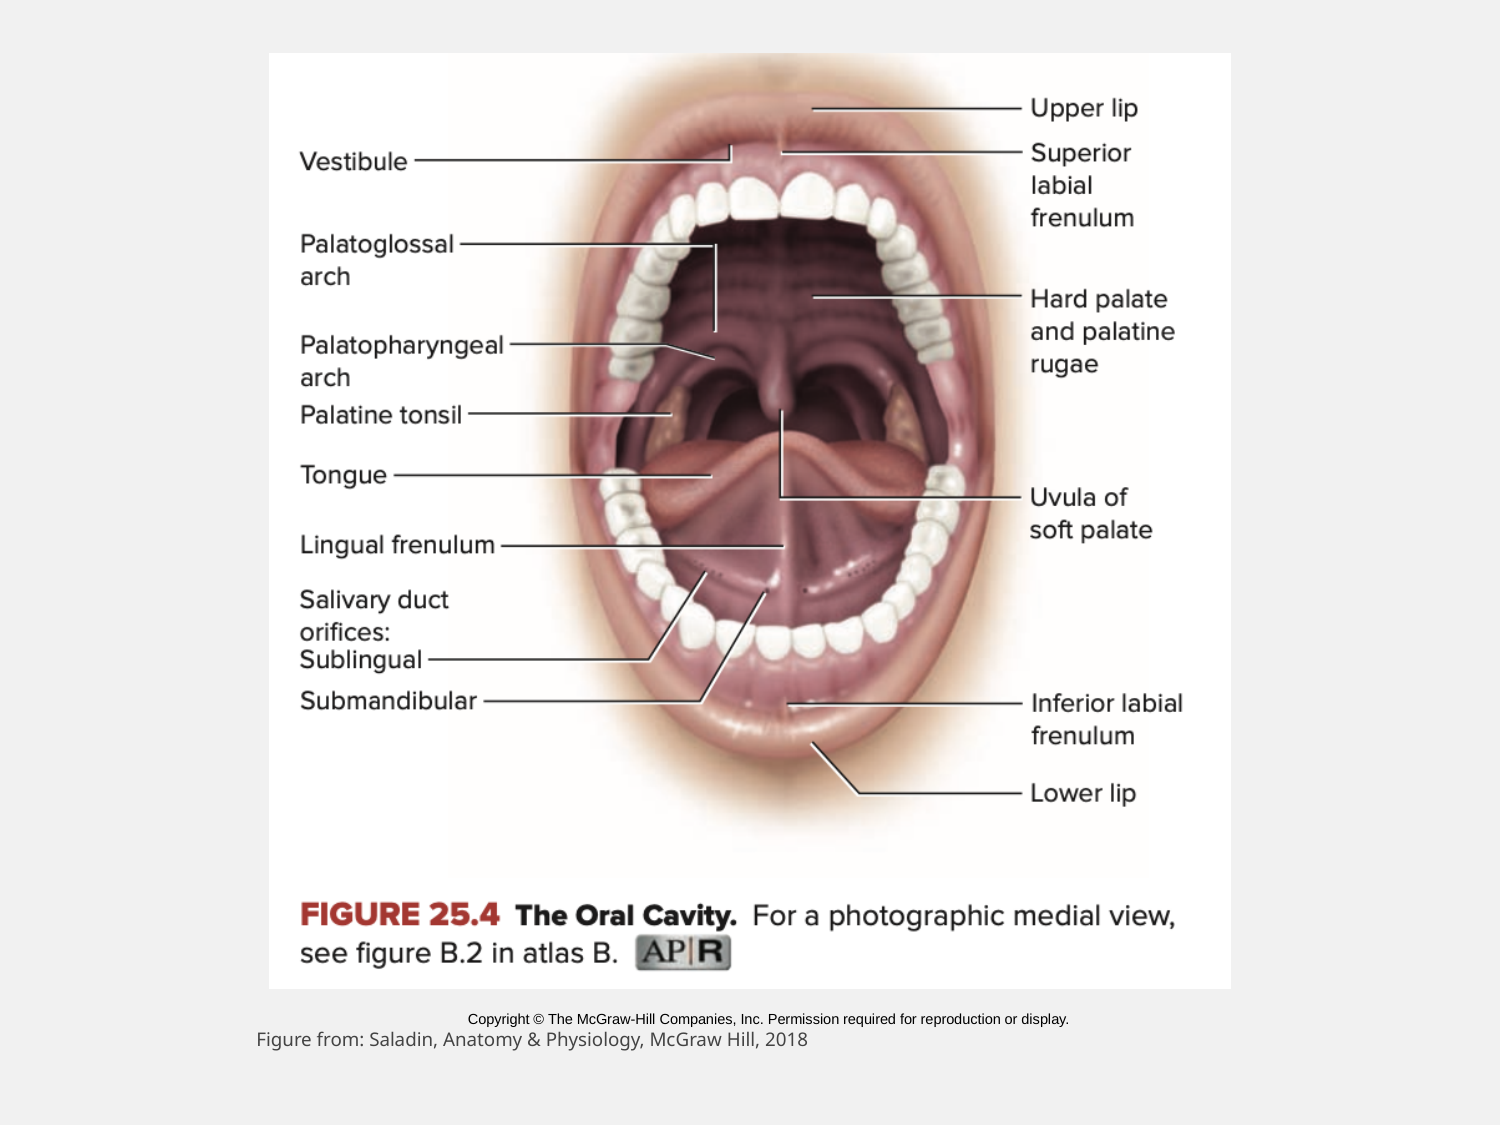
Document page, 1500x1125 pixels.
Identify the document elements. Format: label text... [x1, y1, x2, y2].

picture [268, 53, 1232, 989]
text_box Copyright © The McGraw-Hill Companies, Inc. Permission required for reproduction or display. Figure from: Saladin, Anatomy & Physiology, McGraw Hill, 2018 [249, 1002, 1289, 1058]
